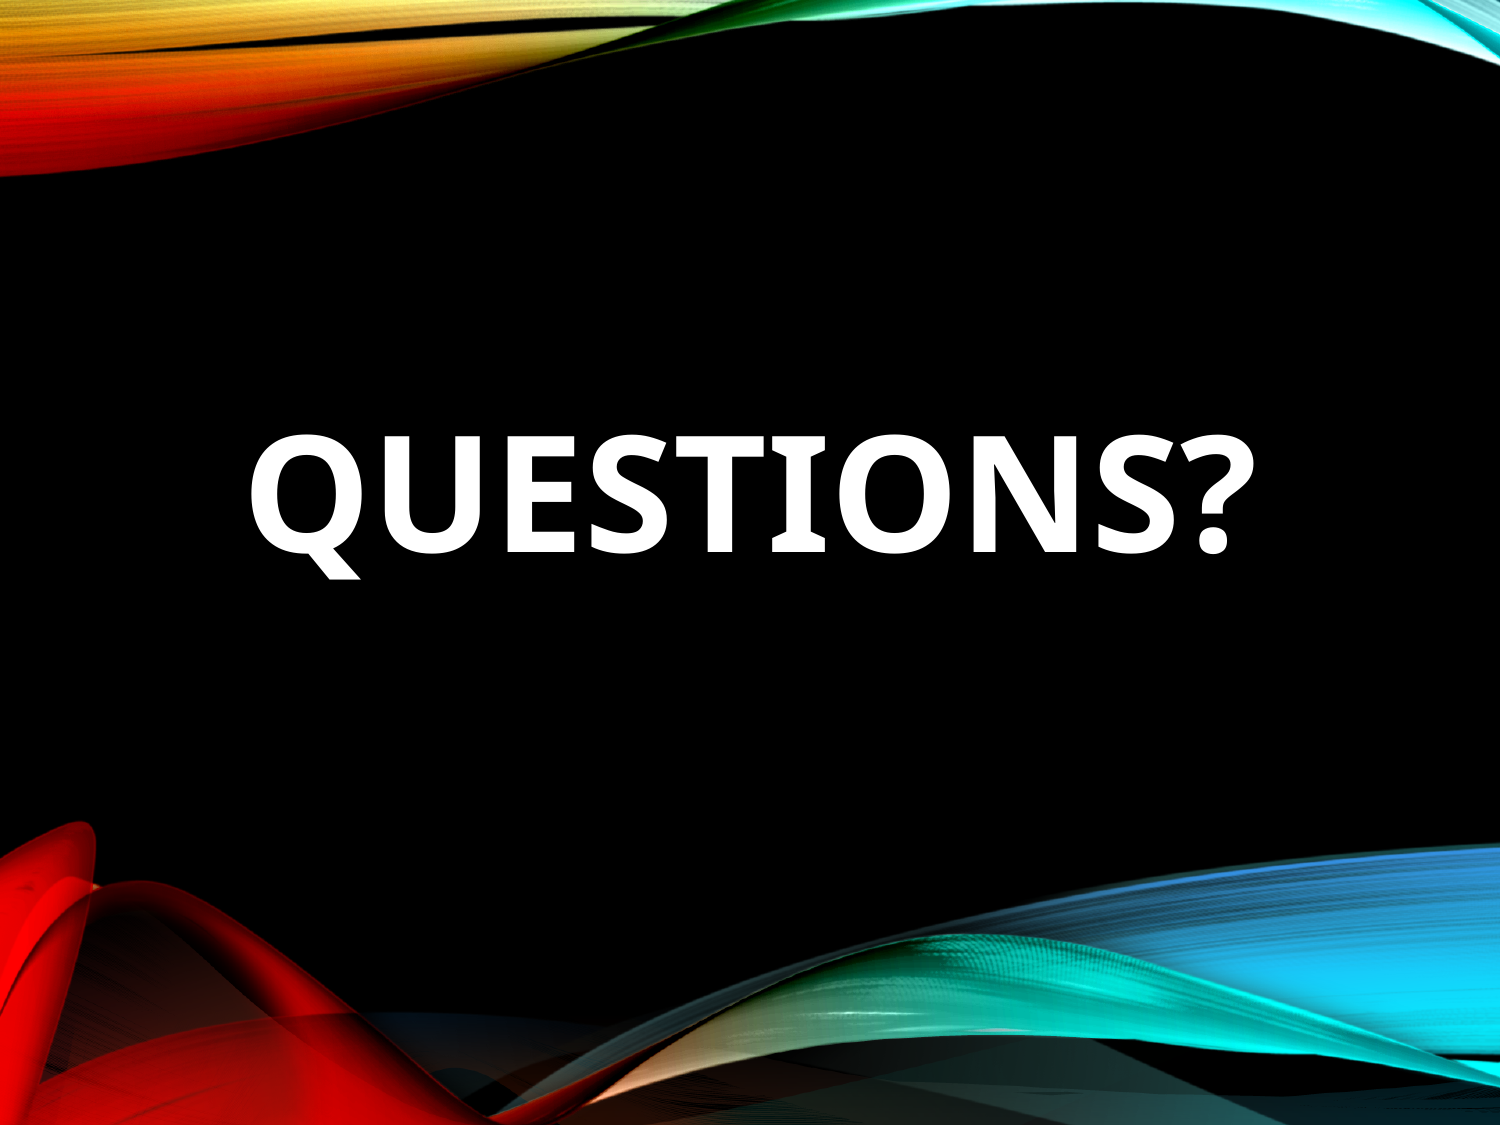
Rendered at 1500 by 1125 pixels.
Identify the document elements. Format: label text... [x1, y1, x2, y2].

picture [0, 819, 1500, 1125]
picture [0, 0, 1500, 178]
title Questions? [150, 295, 1350, 596]
